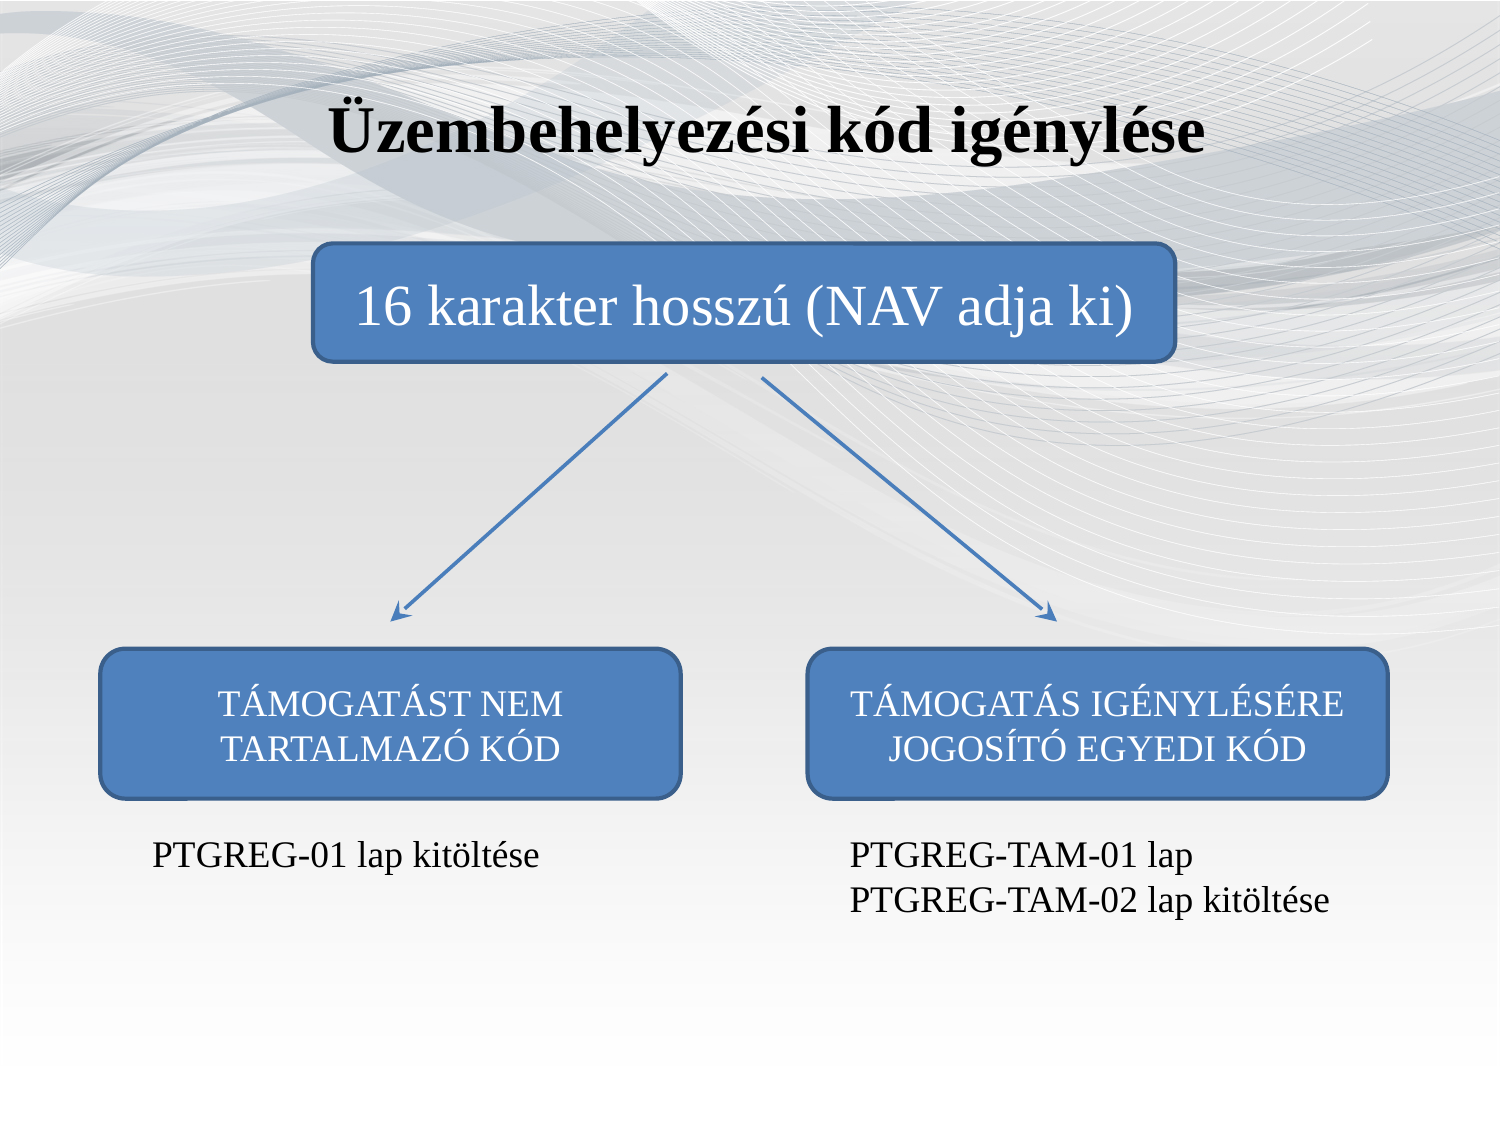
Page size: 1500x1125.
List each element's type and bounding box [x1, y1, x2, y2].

text_box [390, 373, 668, 622]
picture [0, 0, 1500, 1125]
text_box [761, 377, 1058, 622]
